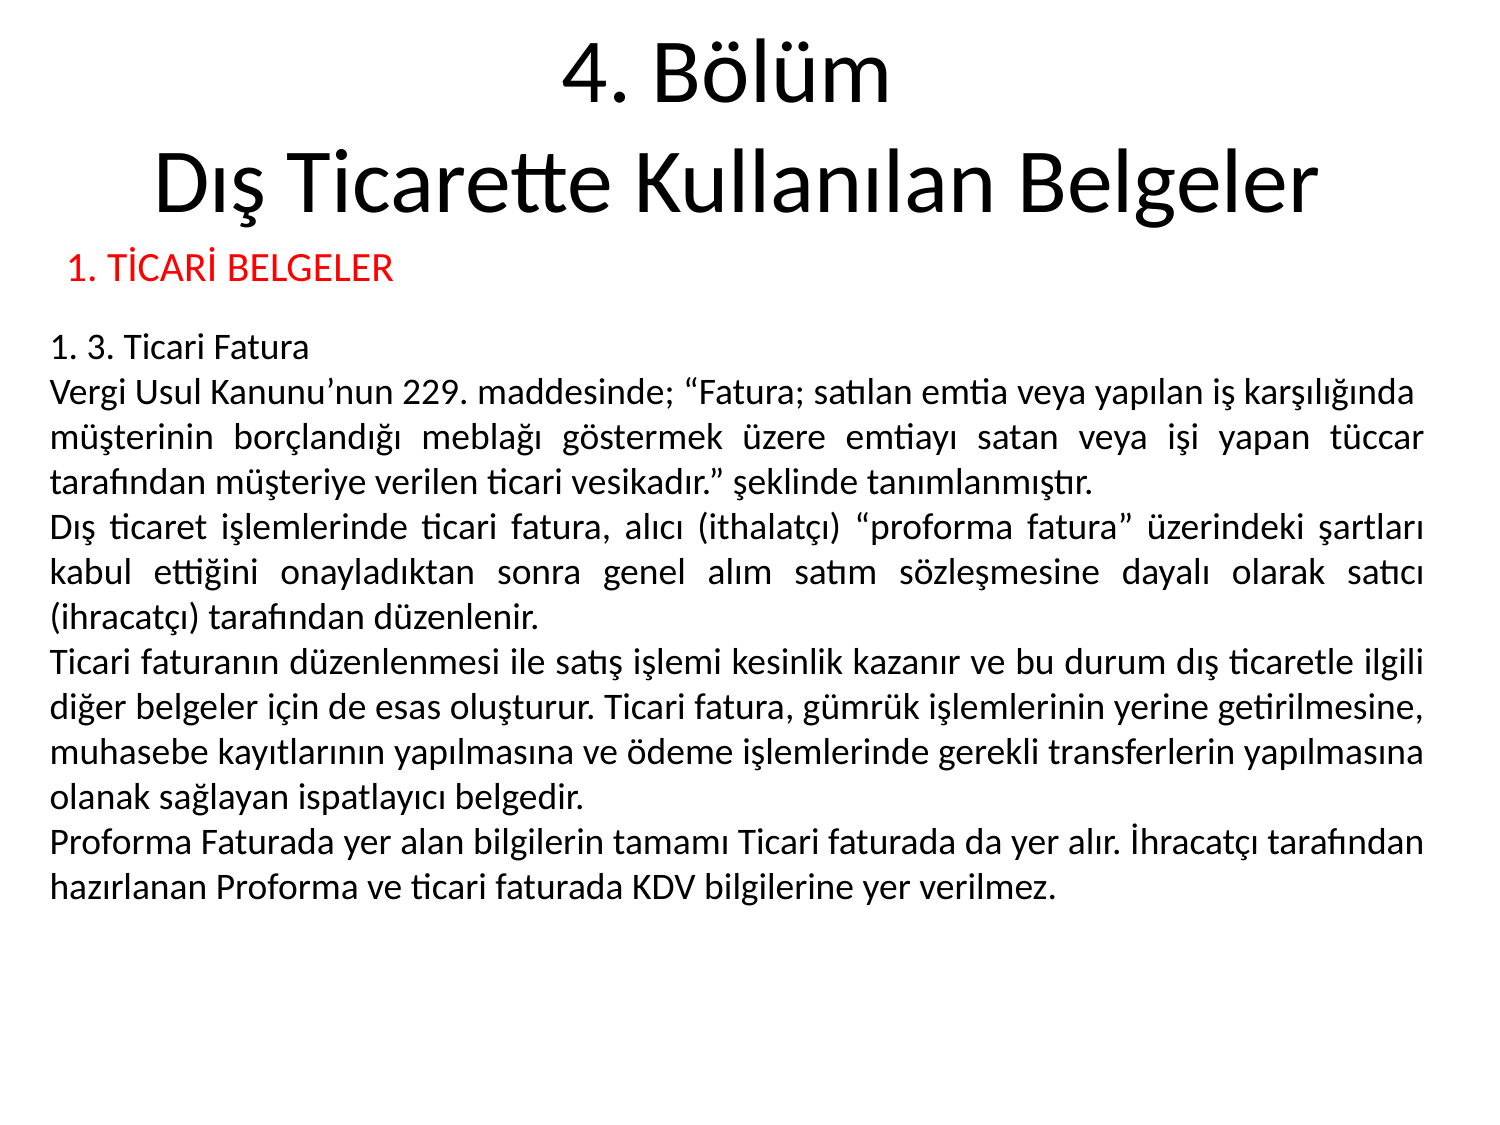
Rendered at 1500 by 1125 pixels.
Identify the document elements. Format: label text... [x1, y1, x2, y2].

title 4. Bölüm Dış Ticarette Kullanılan Belgeler [100, 0, 1376, 231]
text_box 1. 3. Ticari Fatura Vergi Usul Kanunu’nun 229. maddesinde; “Fatura; satılan emtia veya yapılan iş karşılığında müşterinin borçlandığı meblağı göstermek üzere emtiayı satan veya işi yapan tüccar tarafından müşteriye verilen ticari vesikadır.” şeklinde tanımlanmıştır. Dış ticaret işlemlerinde ticari fatura, alıcı (ithalatçı) “proforma fatura” üzerindeki şartları kabul ettiğini onayladıktan sonra genel alım satım sözleşmesine dayalı olarak satıcı (ihracatçı) tarafından düzenlenir. Ticari faturanın düzenlenmesi ile satış işlemi kesinlik kazanır ve bu durum dış ticaretle ilgili diğer belgeler için de esas oluşturur. Ticari fatura, gümrük işlemlerinin yerine getirilmesine, muhasebe kayıtlarının yapılmasına ve ödeme işlemlerinde gerekli transferlerin yapılmasına olanak sağlayan ispatlayıcı belgedir. Proforma Faturada yer alan bilgilerin tamamı Ticari faturada da yer alır. İhracatçı tarafından hazırlanan Proforma ve ticari faturada KDV bilgilerine yer verilmez. [34, 314, 1441, 915]
subtitle 1. TİCARİ BELGELER [41, 231, 1459, 327]
